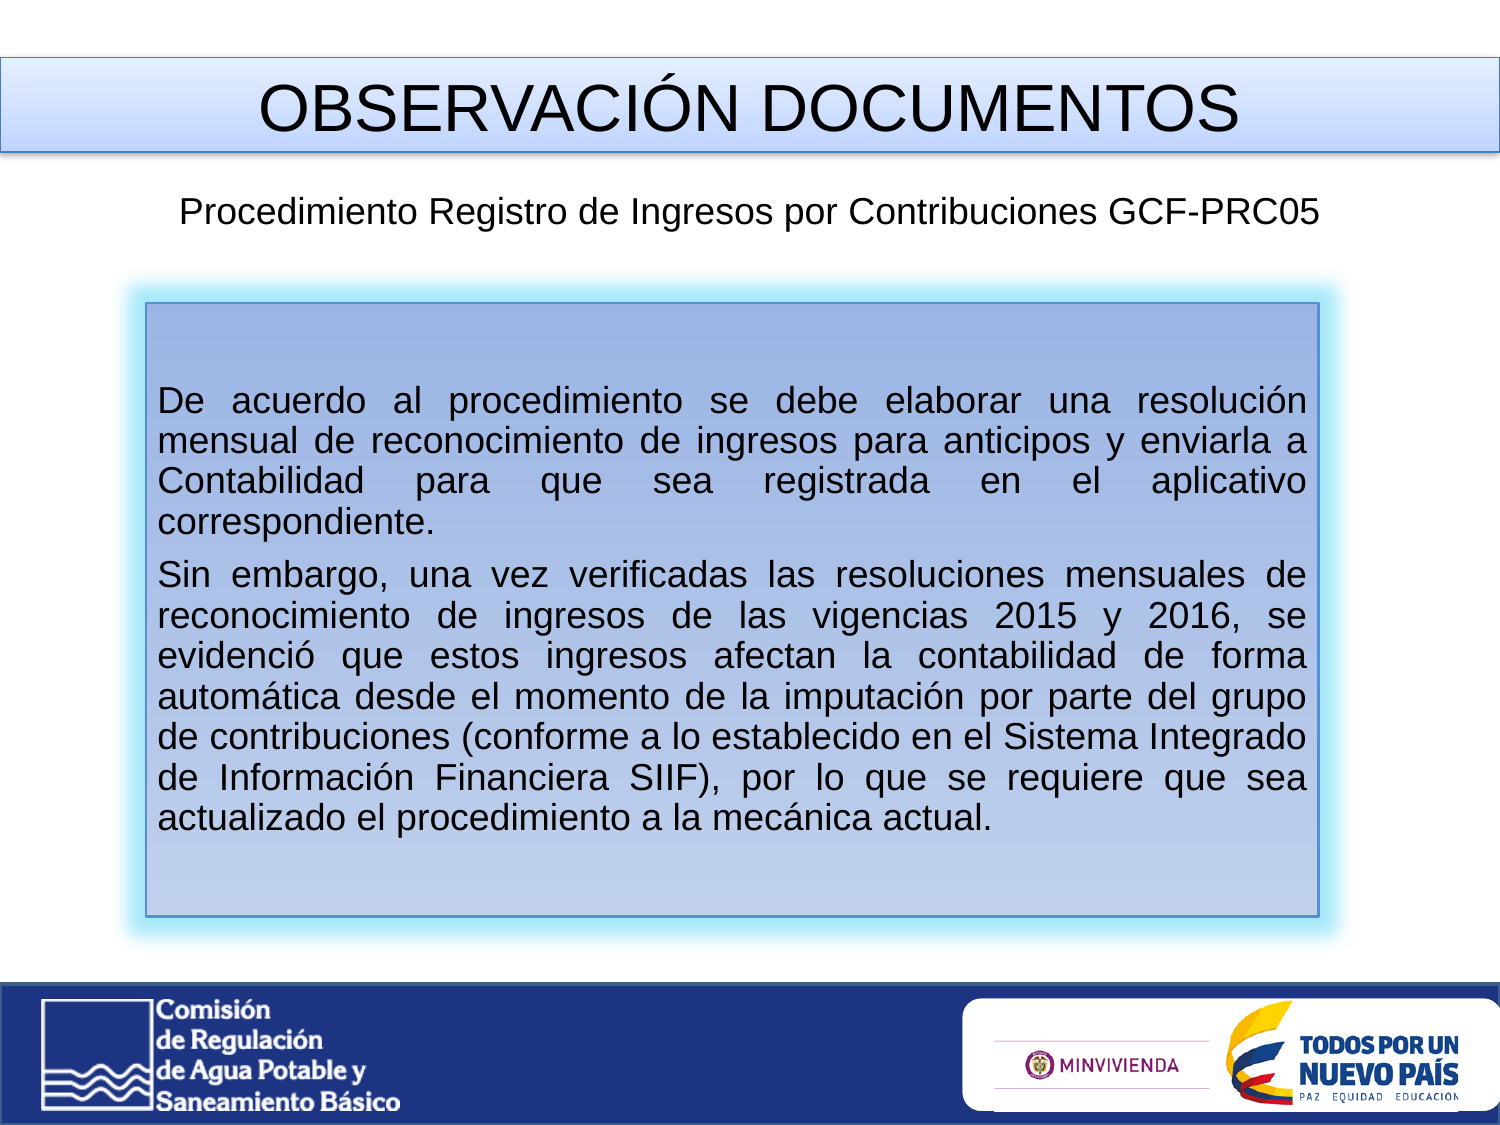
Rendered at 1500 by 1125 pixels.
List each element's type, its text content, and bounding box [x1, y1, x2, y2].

text_box OBSERVACIÓN DOCUMENTOS [0, 57, 1500, 153]
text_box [123, 302, 1341, 918]
text_box Procedimiento Registro de Ingresos por Contribuciones GCF-PRC05 [5, 179, 1495, 240]
picture [994, 999, 1459, 1112]
picture [41, 999, 400, 1111]
